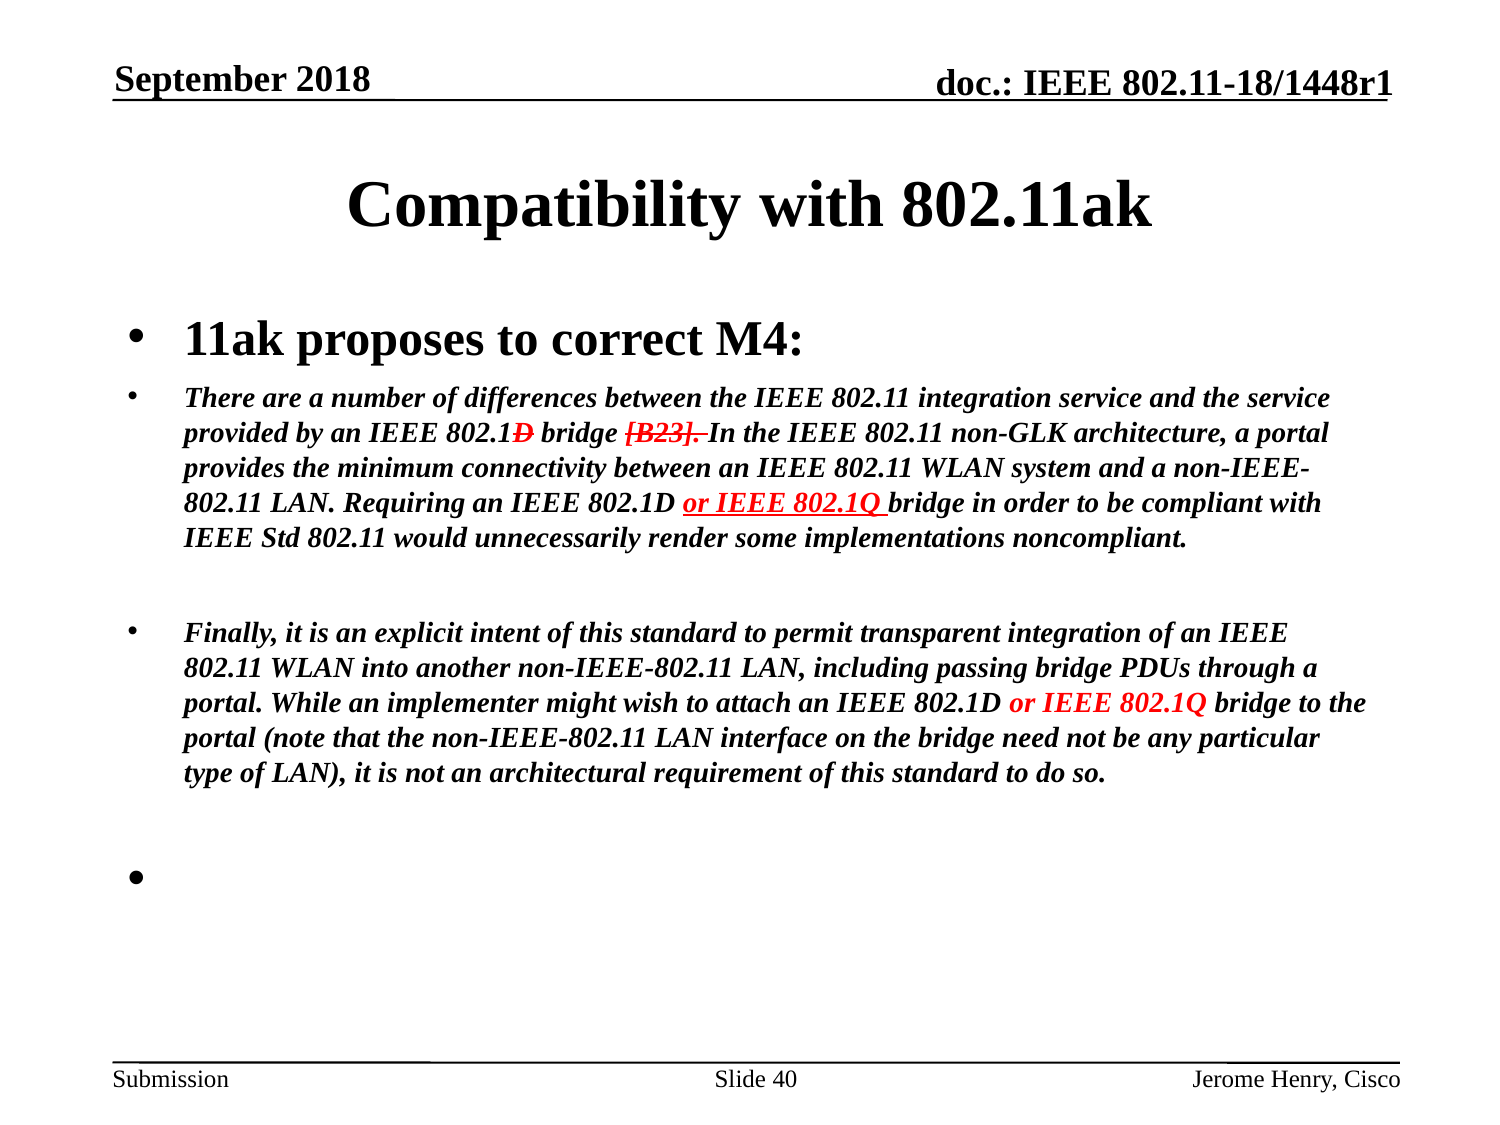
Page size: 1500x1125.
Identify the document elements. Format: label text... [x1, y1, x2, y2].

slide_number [114, 54, 423, 100]
title Compatibility with 802.11ak [112, 112, 1388, 288]
list 11ak proposes to correct M4: There are a number of differences between the IEEE 802.11 integration service and the service provided by an IEEE 802.1D bridge [B23]. In the IEEE 802.11 non-GLK architecture, a portal provides the minimum connectivity between an IEEE 802.11 WLAN system and a non-IEEE-802.11 LAN. Requiring an IEEE 802.1D or IEEE 802.1Q bridge in order to be compliant with IEEE Std 802.11 would unnecessarily render some implementations noncompliant. Finally, it is an explicit intent of this standard to permit transparent integration of an IEEE 802.11 WLAN into another non-IEEE-802.11 LAN, including passing bridge PDUs through a portal. While an implementer might wish to attach an IEEE 802.1D or IEEE 802.1Q bridge to the portal (note that the non-IEEE-802.11 LAN interface on the bridge need not be any particular type of LAN), it is not an architectural requirement of this standard to do so. [112, 297, 1388, 1000]
slide_number Slide 40 [712, 1061, 800, 1123]
footer Jerome Henry, Cisco [878, 1061, 1402, 1093]
